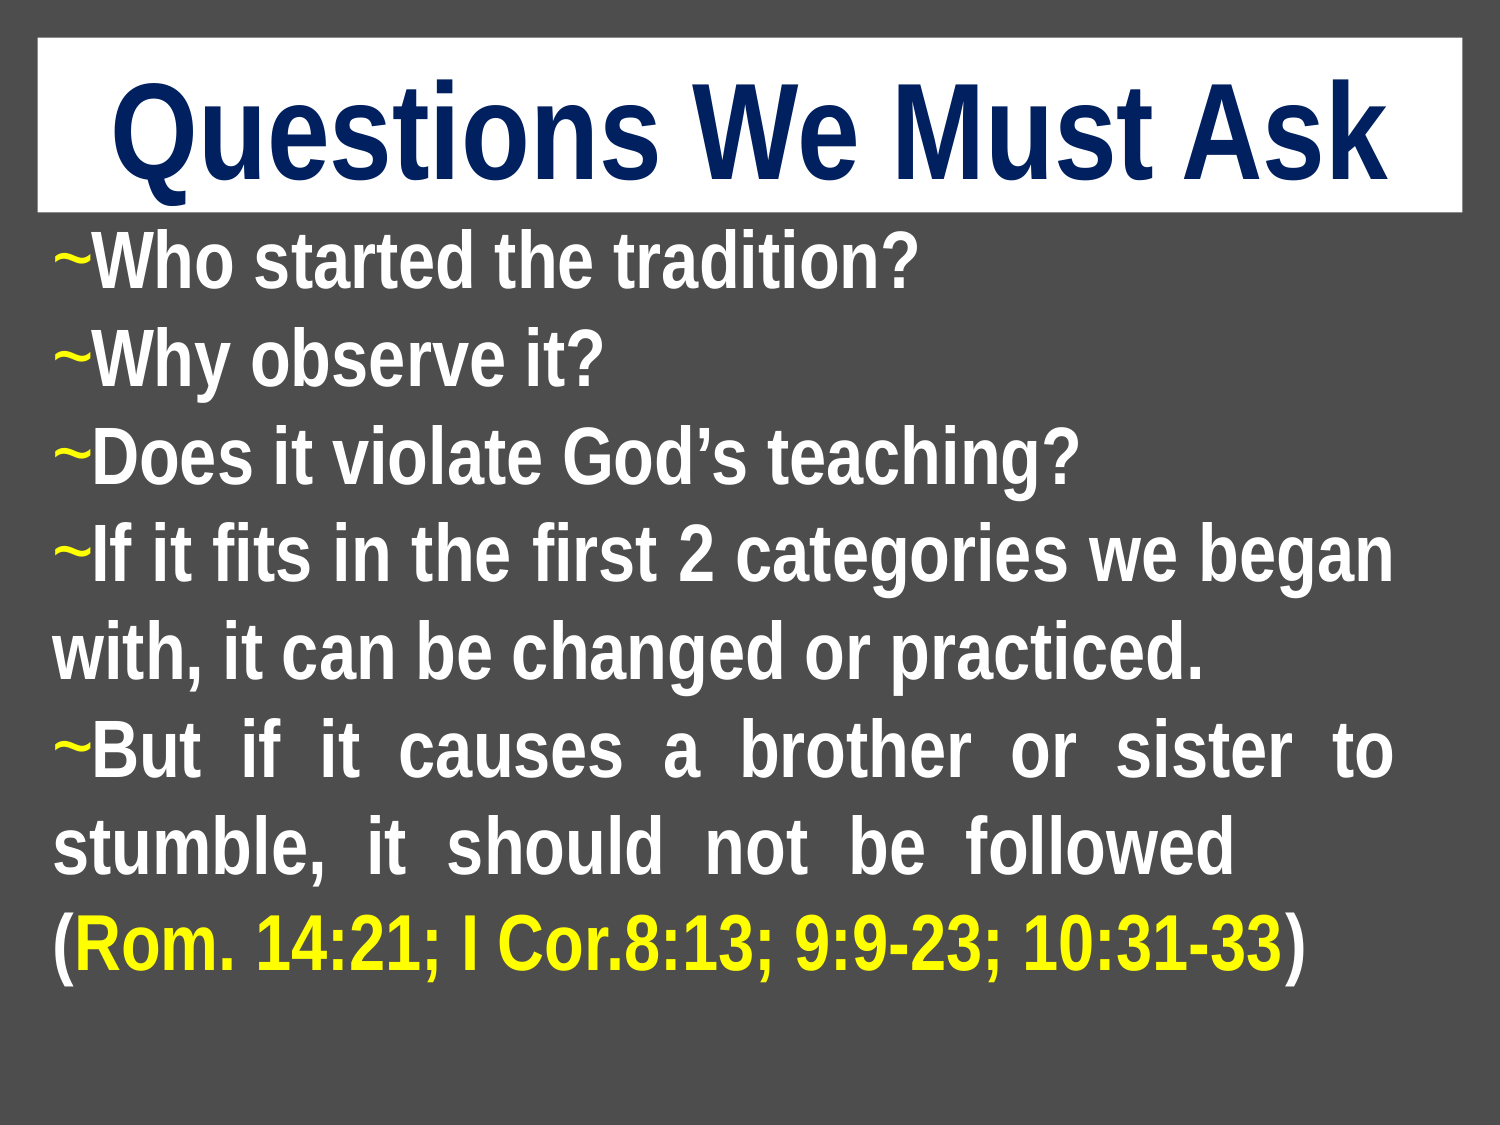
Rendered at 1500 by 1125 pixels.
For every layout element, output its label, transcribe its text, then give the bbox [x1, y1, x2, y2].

list Who started the tradition? Why observe it? Does it violate God’s teaching? If it fits in the first 2 categories we began with, it can be changed or practiced. But if it causes a brother or sister to stumble, it should not be followed (Rom. 14:21; I Cor.8:13; 9:9-23; 10:31-33) [37, 199, 1413, 1125]
title Questions We Must Ask [37, 37, 1463, 213]
